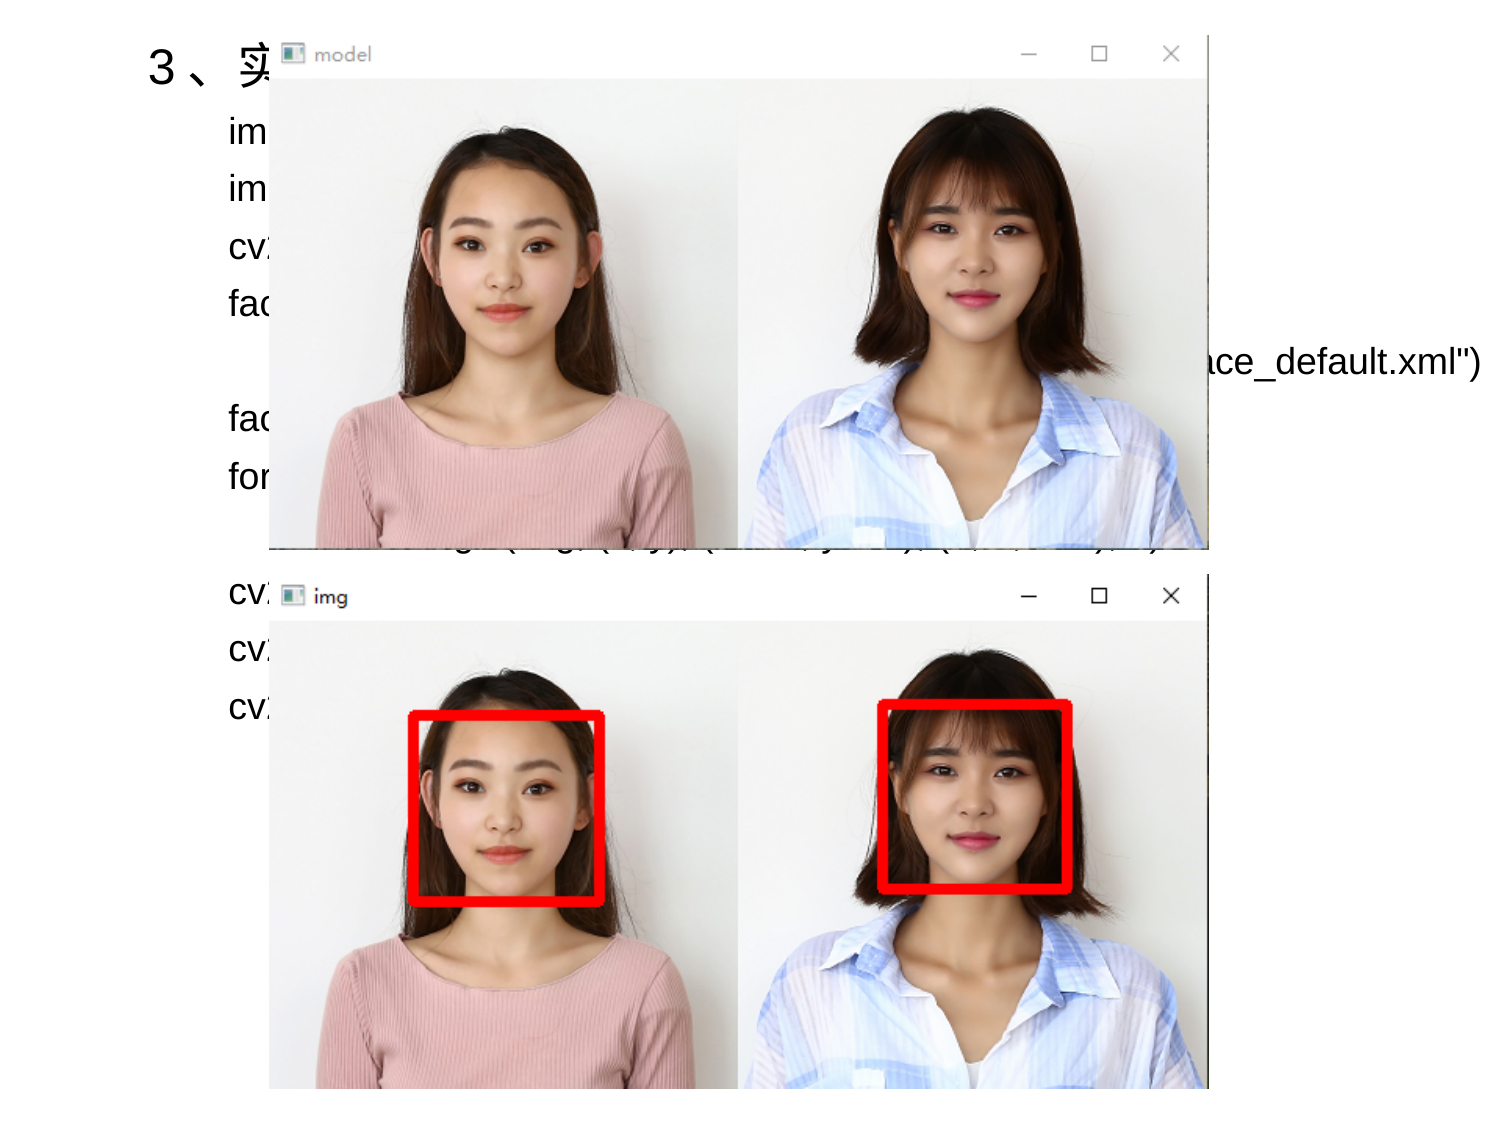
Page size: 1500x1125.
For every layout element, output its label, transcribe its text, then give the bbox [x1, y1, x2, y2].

text_box 3、实例： import cv2 img = cv2.imread("model.png") cv2.imshow("model", img) faceCascade = cv2.CascadeClassifier("cascades\\haarcascade_frontalface_default.xml") faces = faceCascade.detectMultiScale(img, 1.3) for (x, y, w, h) in faces: cv2.rectangle(img, (x, y), (x + w, y + h), (0, 0, 255), 5) cv2.imshow("img", img) cv2.waitKey() cv2.destroyAllWindows() [35, 26, 1500, 735]
picture [269, 34, 1209, 550]
picture [269, 573, 1209, 1089]
